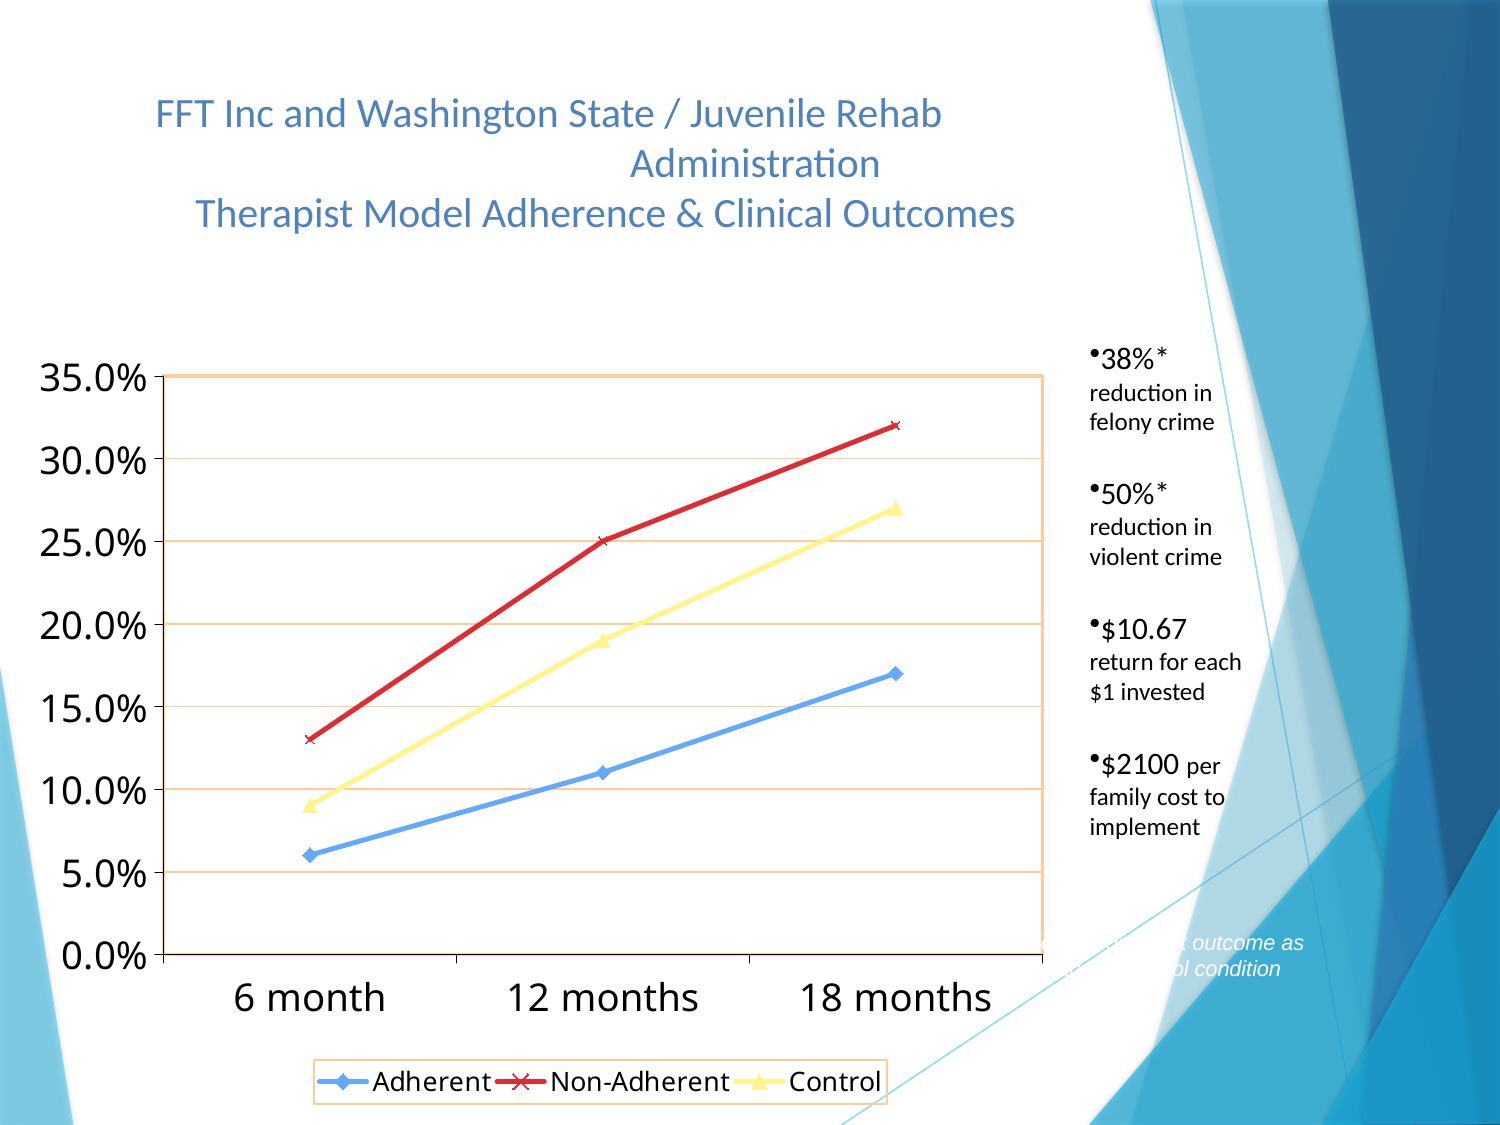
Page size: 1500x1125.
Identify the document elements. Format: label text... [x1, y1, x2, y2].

text_box 38%* reduction in felony crime 50%* reduction in violent crime $10.67 return for each $1 invested $2100 per family cost to implement [1074, 331, 1272, 848]
title FFT Inc and Washington State / Juvenile Rehab Administration Therapist Model Adherence & Clinical Outcomes [113, 58, 1098, 265]
chart [14, 326, 1055, 1110]
text_box * Statistically significant outcome as compared to the control condition [1060, 920, 1350, 988]
